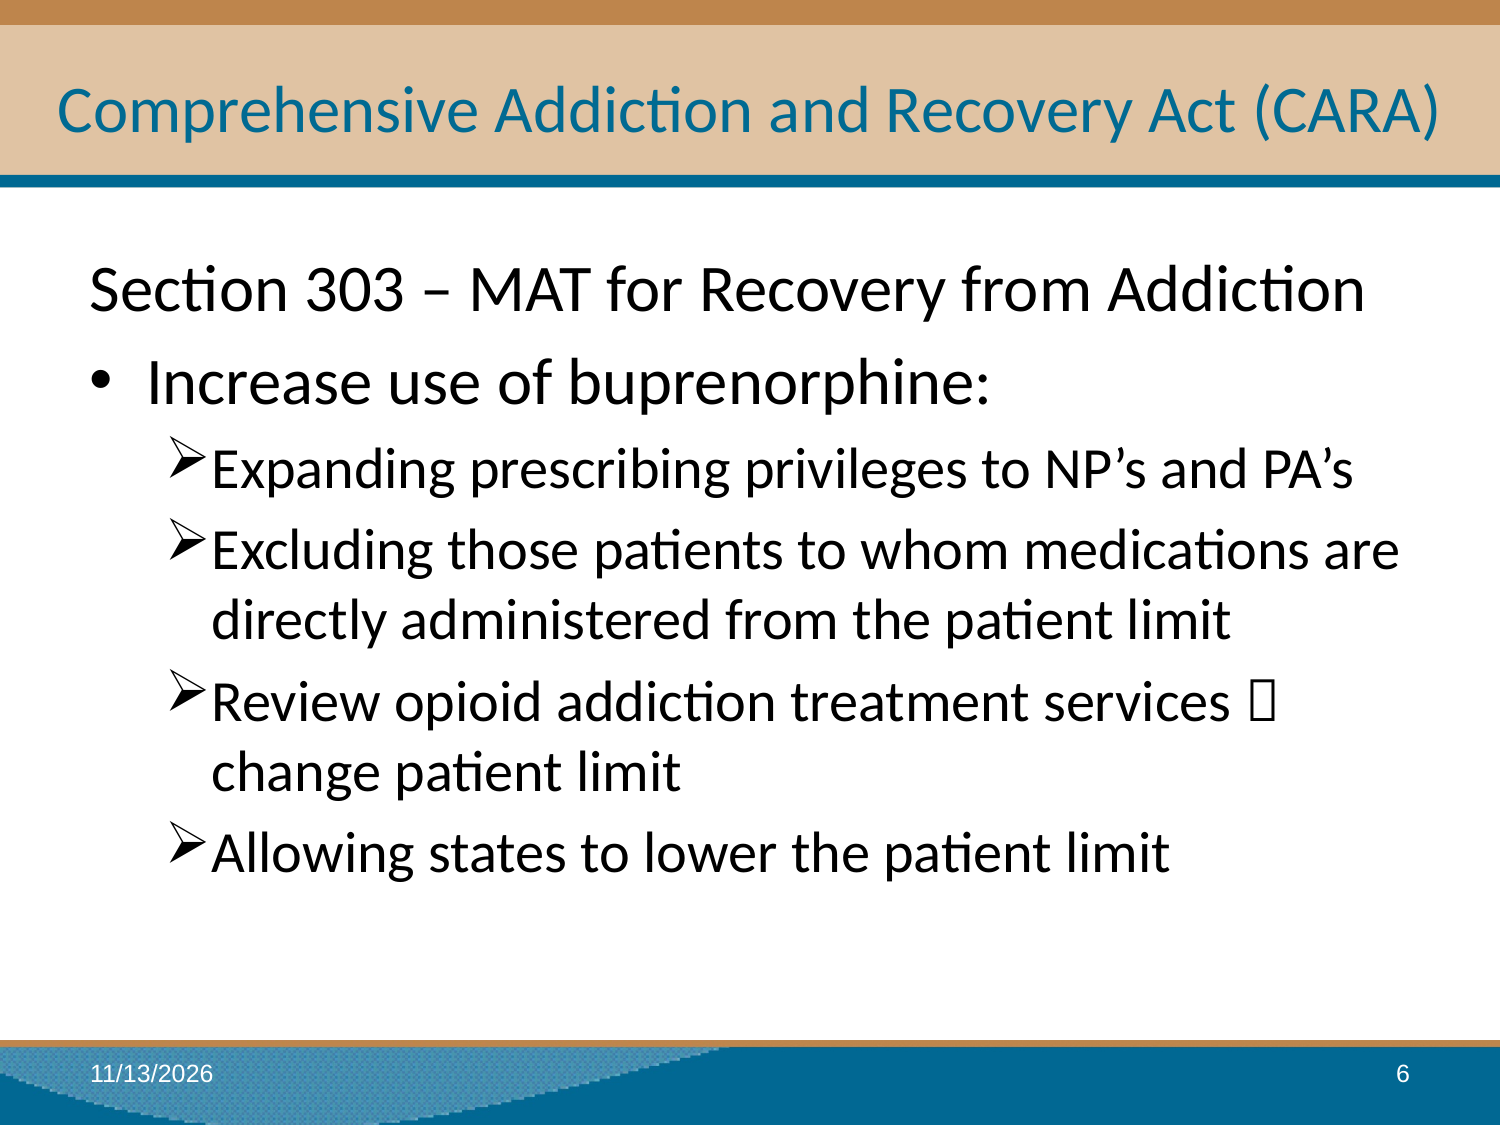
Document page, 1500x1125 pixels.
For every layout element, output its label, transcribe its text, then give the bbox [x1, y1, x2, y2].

text_box Section 303 – MAT for Recovery from Addiction Increase use of buprenorphine: Expanding prescribing privileges to NP’s and PA’s Excluding those patients to whom medications are directly administered from the patient limit Review opioid addiction treatment services  change patient limit Allowing states to lower the patient limit [74, 237, 1425, 1030]
picture [0, 1040, 1500, 1125]
text_box [0, 0, 1500, 27]
text_box Comprehensive Addiction and Recovery Act (CARA) [0, 27, 1500, 173]
text_box [0, 173, 1500, 189]
